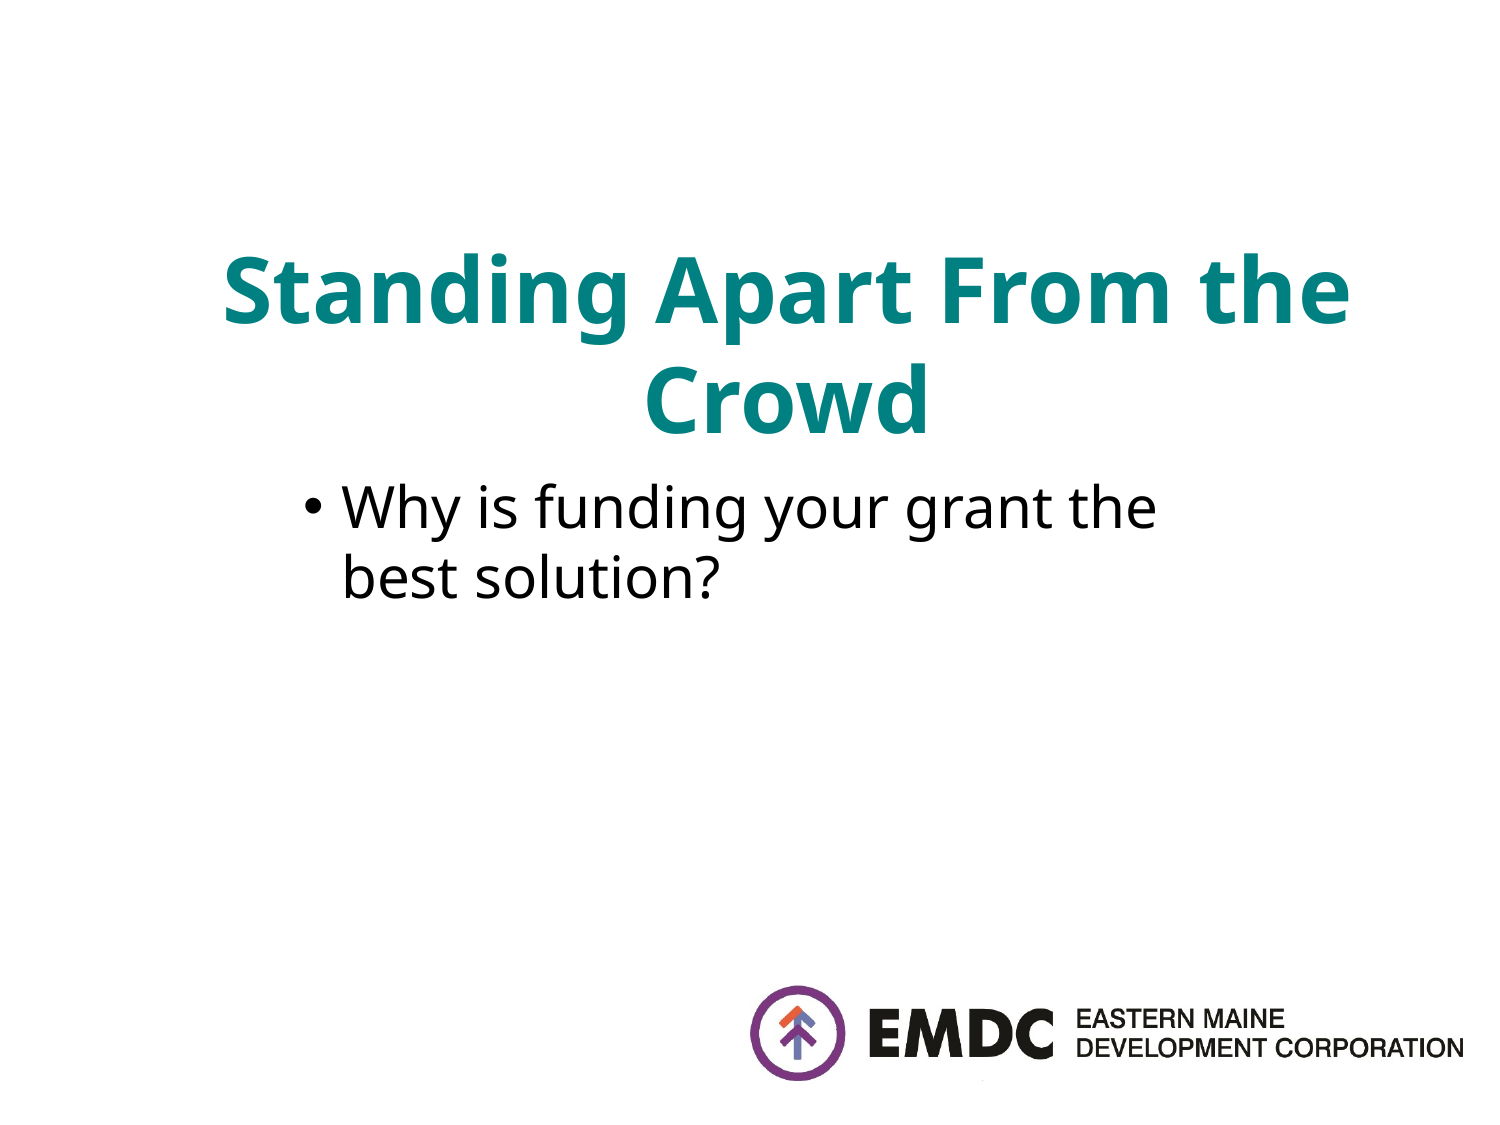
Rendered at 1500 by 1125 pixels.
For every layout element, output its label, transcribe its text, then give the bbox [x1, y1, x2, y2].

text_box Standing Apart From the Crowd [112, 224, 1463, 413]
text_box Why is funding your grant the best solution? [224, 462, 1188, 625]
picture [749, 984, 1463, 1081]
